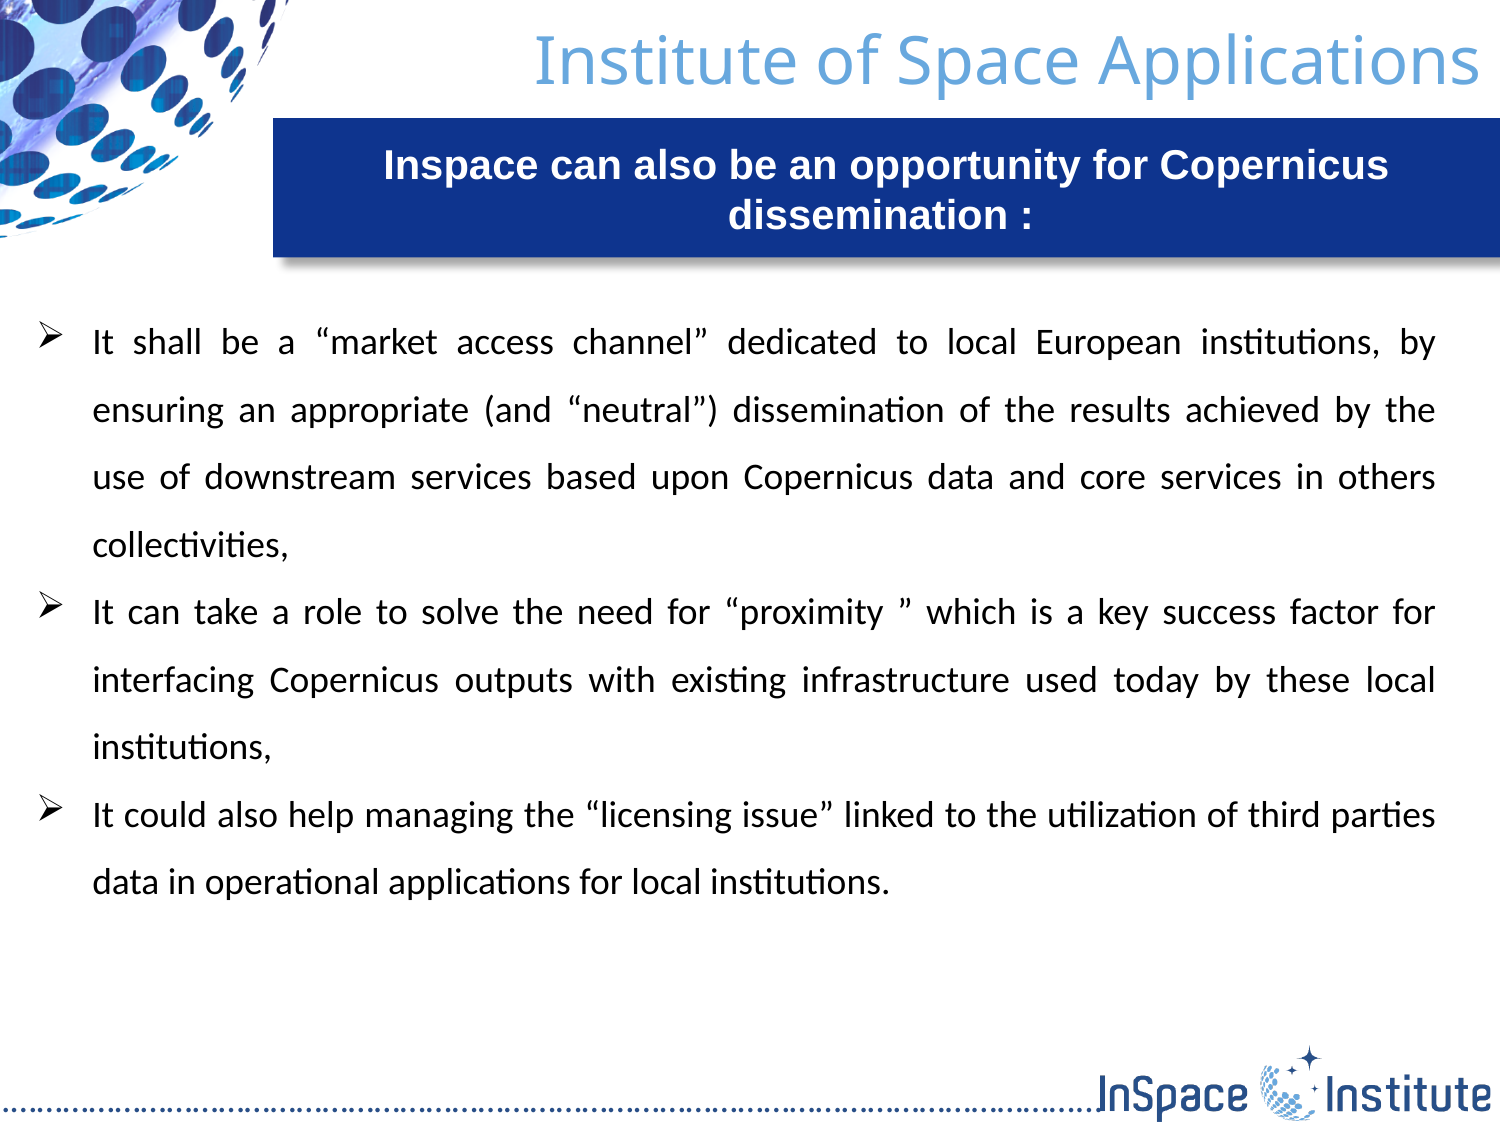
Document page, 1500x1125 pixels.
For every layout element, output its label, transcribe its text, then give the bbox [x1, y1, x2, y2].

title Institute of Space Applications [302, 0, 1498, 118]
picture [1100, 1045, 1491, 1122]
text_box Inspace can also be an opportunity for Copernicus dissemination : [273, 118, 1500, 258]
text_box It shall be a “market access channel” dedicated to local European institutions, by ensuring an appropriate (and “neutral”) dissemination of the results achieved by the use of downstream services based upon Copernicus data and core services in others collectivities, It can take a role to solve the need for “proximity ” which is a key success factor for interfacing Copernicus outputs with existing infrastructure used today by these local institutions, It could also help managing the “licensing issue” linked to the utilization of third parties data in operational applications for local institutions. [0, 287, 1451, 910]
picture [0, 0, 302, 247]
